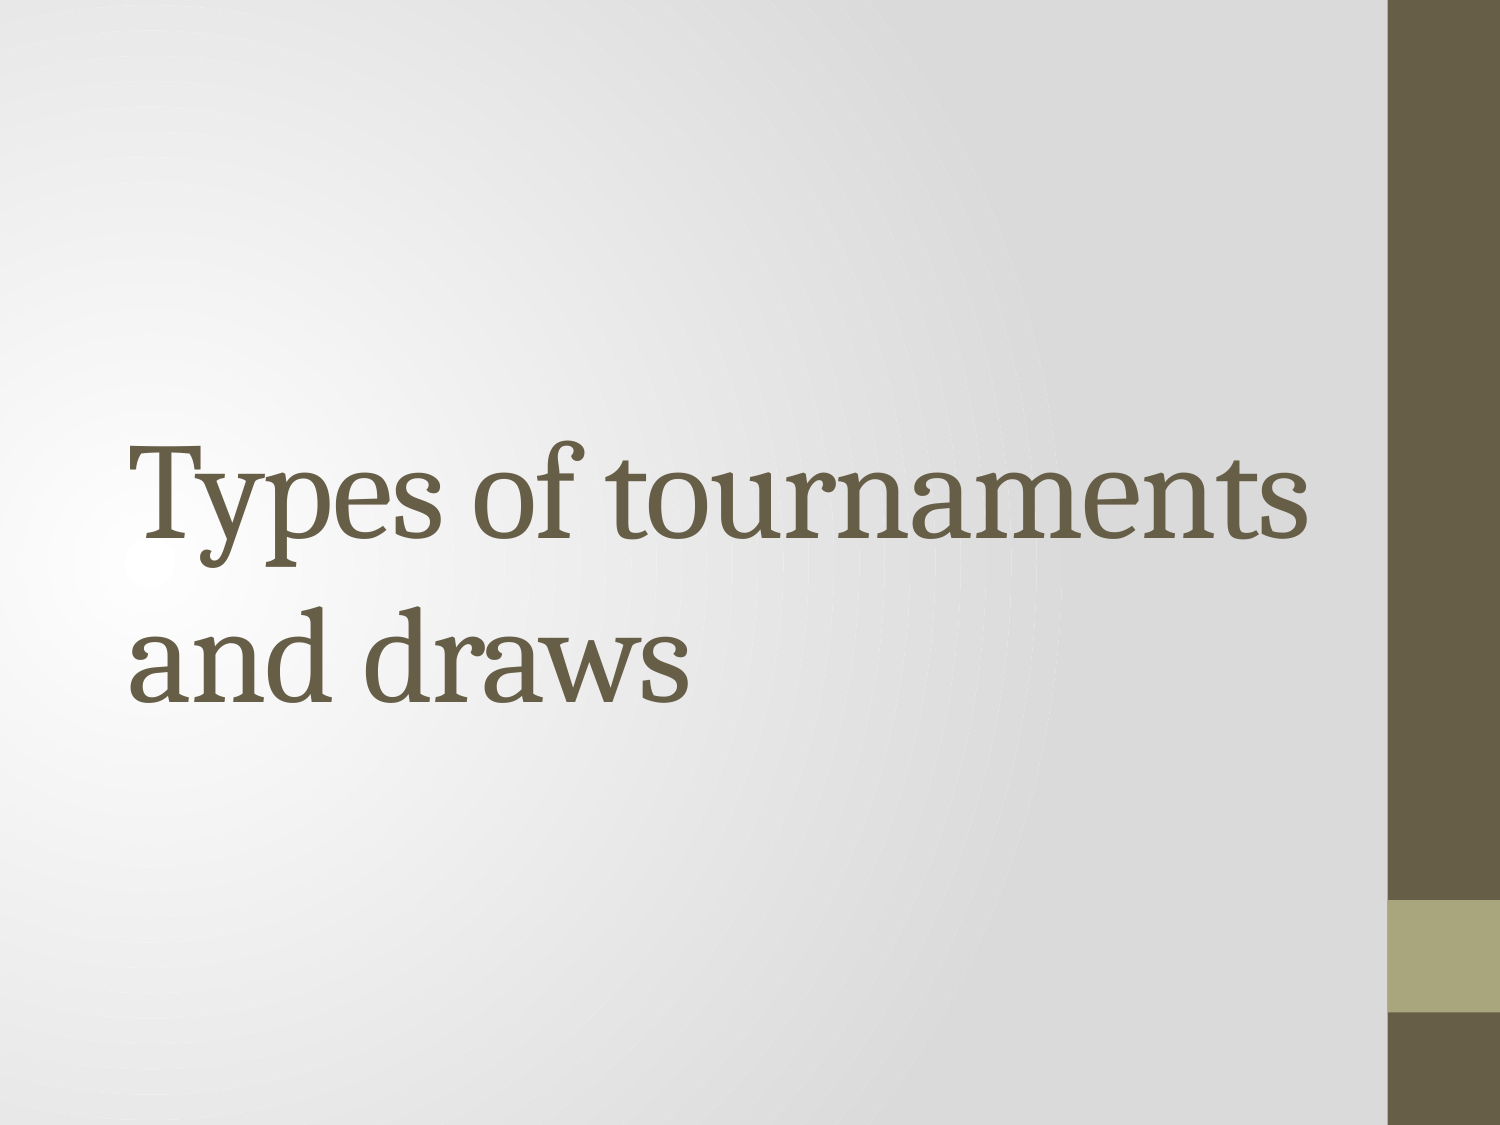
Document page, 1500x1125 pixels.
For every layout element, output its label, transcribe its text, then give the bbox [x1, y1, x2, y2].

title Types of tournaments and draws [112, 312, 1350, 738]
